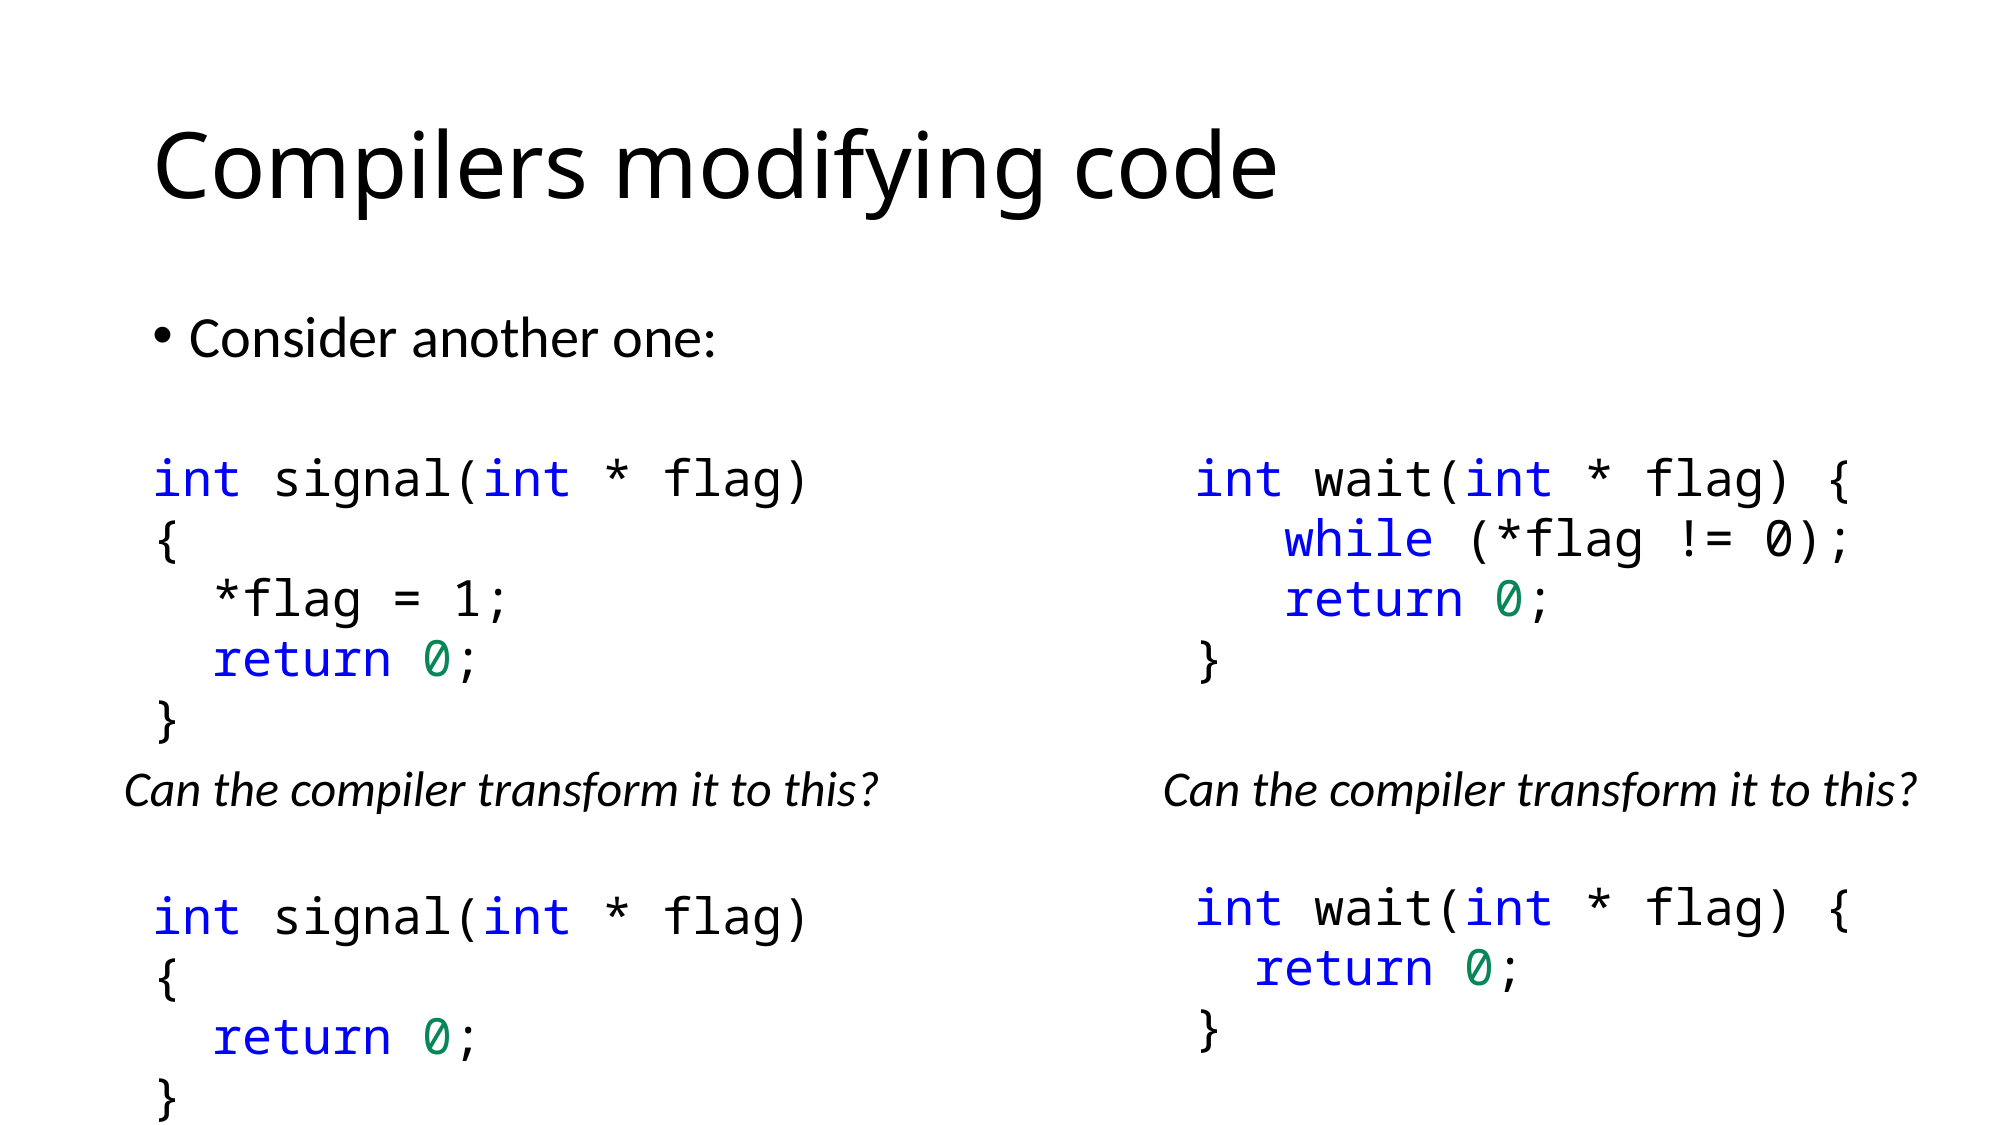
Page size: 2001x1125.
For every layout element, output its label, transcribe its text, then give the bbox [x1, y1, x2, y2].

text_box Can the compiler transform it to this? [109, 748, 896, 824]
text_box int signal(int * flag) { *flag = 1; return 0; } [137, 439, 864, 748]
title Compilers modifying code [137, 59, 1863, 278]
text_box Can the compiler transform it to this? [1148, 748, 1935, 824]
text_box int wait(int * flag) { return 0; } [1179, 868, 1906, 1063]
list Consider another one: [137, 299, 1863, 387]
text_box int wait(int * flag) { while (*flag != 0); return 0; } [1179, 439, 1944, 694]
text_box int signal(int * flag) { return 0; } [137, 876, 864, 1125]
